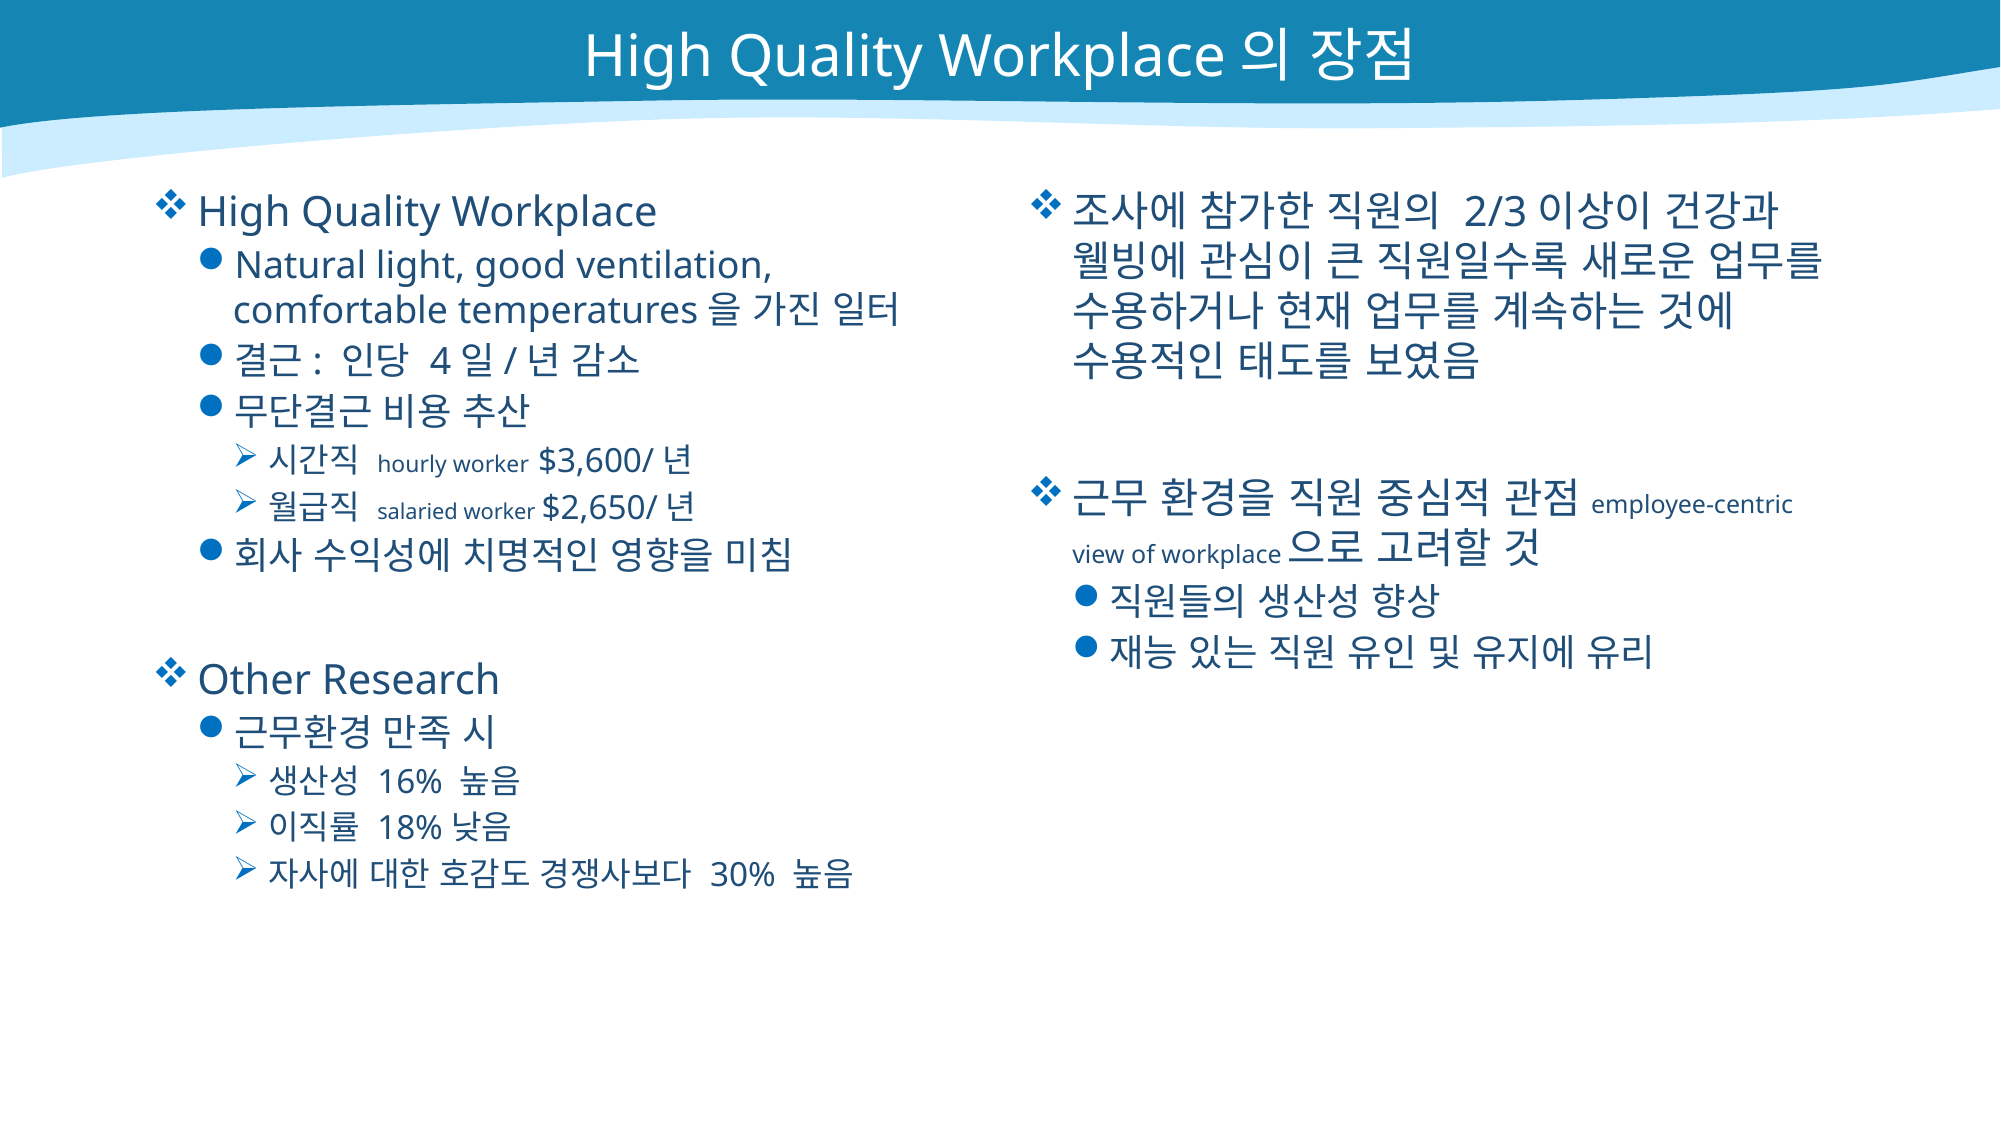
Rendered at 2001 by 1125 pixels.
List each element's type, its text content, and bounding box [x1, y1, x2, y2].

list 조사에 참가한 직원의 2/3이상이 건강과 웰빙에 관심이 큰 직원일수록 새로운 업무를 수용하거나 현재 업무를 계속하는 것에 수용적인 태도를 보였음 근무 환경을 직원 중심적 관점employee-centric view of workplace으로 고려할 것 직원들의 생산성 향상 재능 있는 직원 유인 및 유지에 유리 [1012, 176, 1863, 1014]
list High Quality Workplace Natural light, good ventilation, comfortable temperatures을 가진 일터 결근: 인당 4일/년 감소 무단결근 비용 추산 시간직 hourly worker $3,600/년 월급직 salaried worker $2,650/년 회사 수익성에 치명적인 영향을 미침 Other Research 근무환경 만족 시 생산성 16% 높음 이직률 18%낮음 자사에 대한 호감도 경쟁사보다 30% 높음 [137, 176, 988, 1014]
title High Quality Workplace의 장점 [137, 0, 1863, 116]
